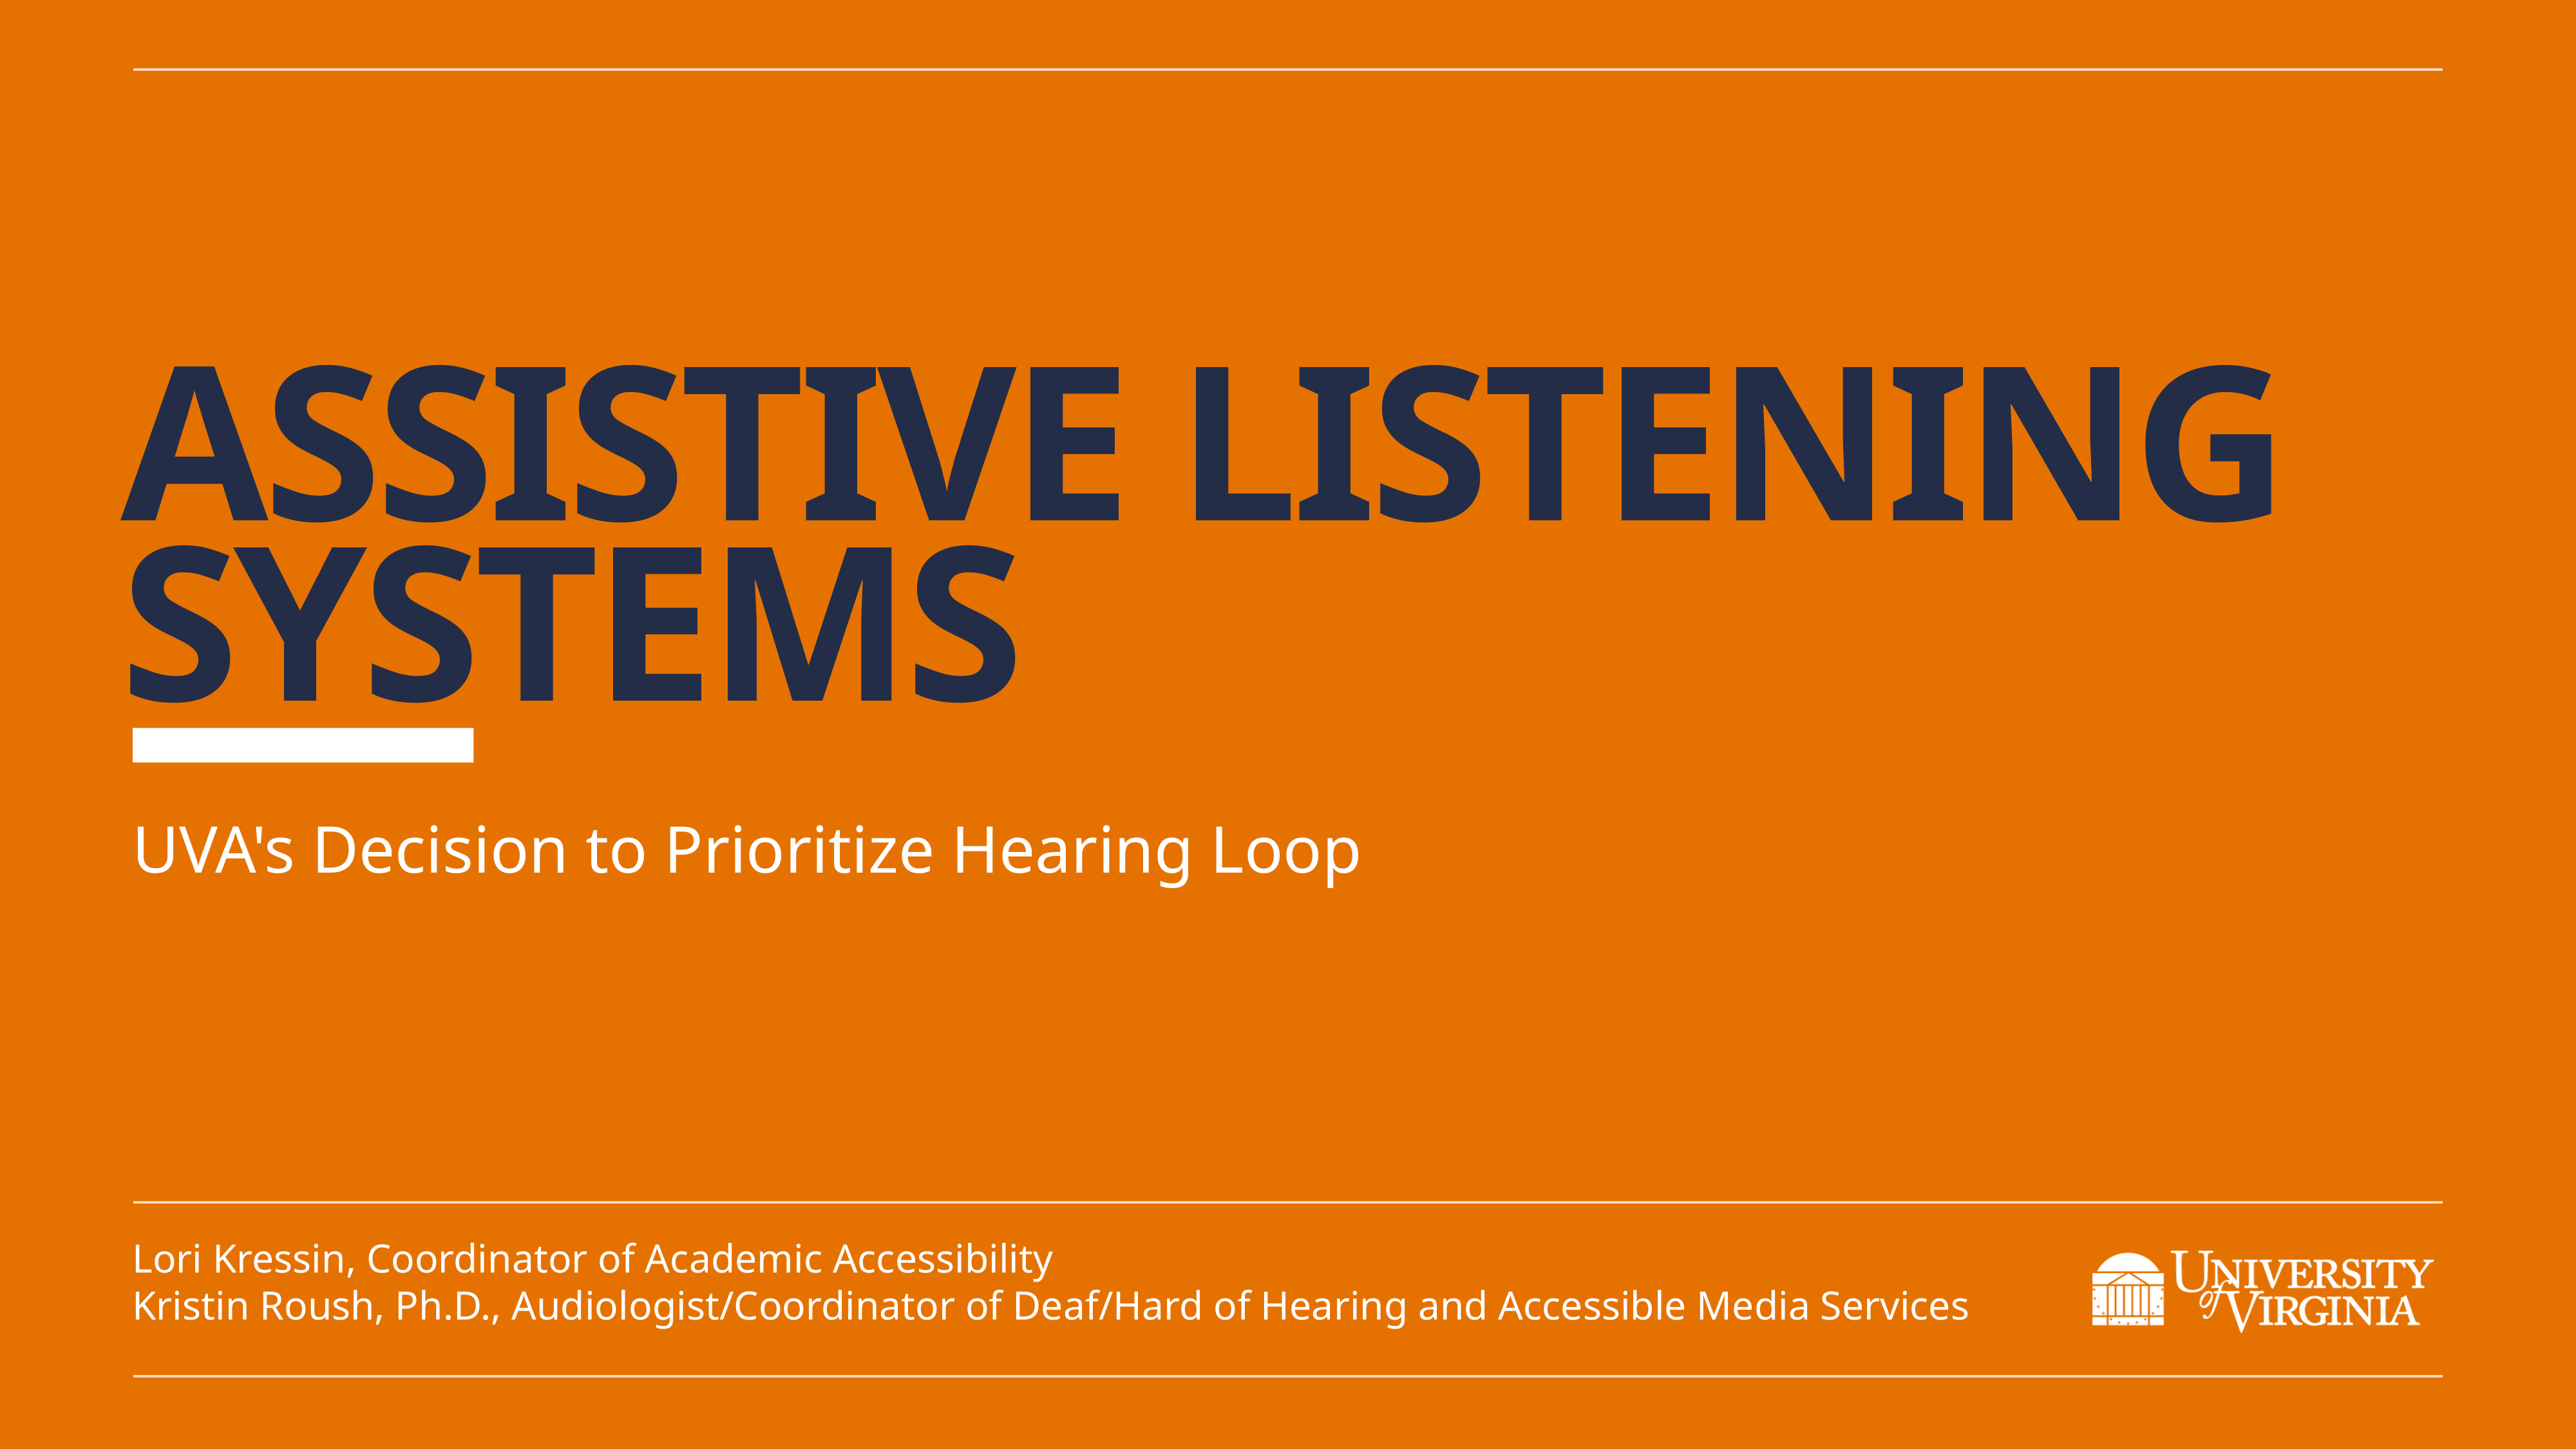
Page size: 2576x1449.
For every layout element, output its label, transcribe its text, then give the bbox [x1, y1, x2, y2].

picture [1826, 1250, 2443, 1334]
title Assistive Listening Systems [120, 251, 2443, 743]
list Lori Kressin, Coordinator of Academic Accessibility Kristin Roush, Ph.D., Audiologist/Coordinator of Deaf/Hard of Hearing and Accessible Media Services [127, 1228, 2036, 1369]
subtitle UVA's Decision to Prioritize Hearing Loop [126, 802, 2450, 1005]
